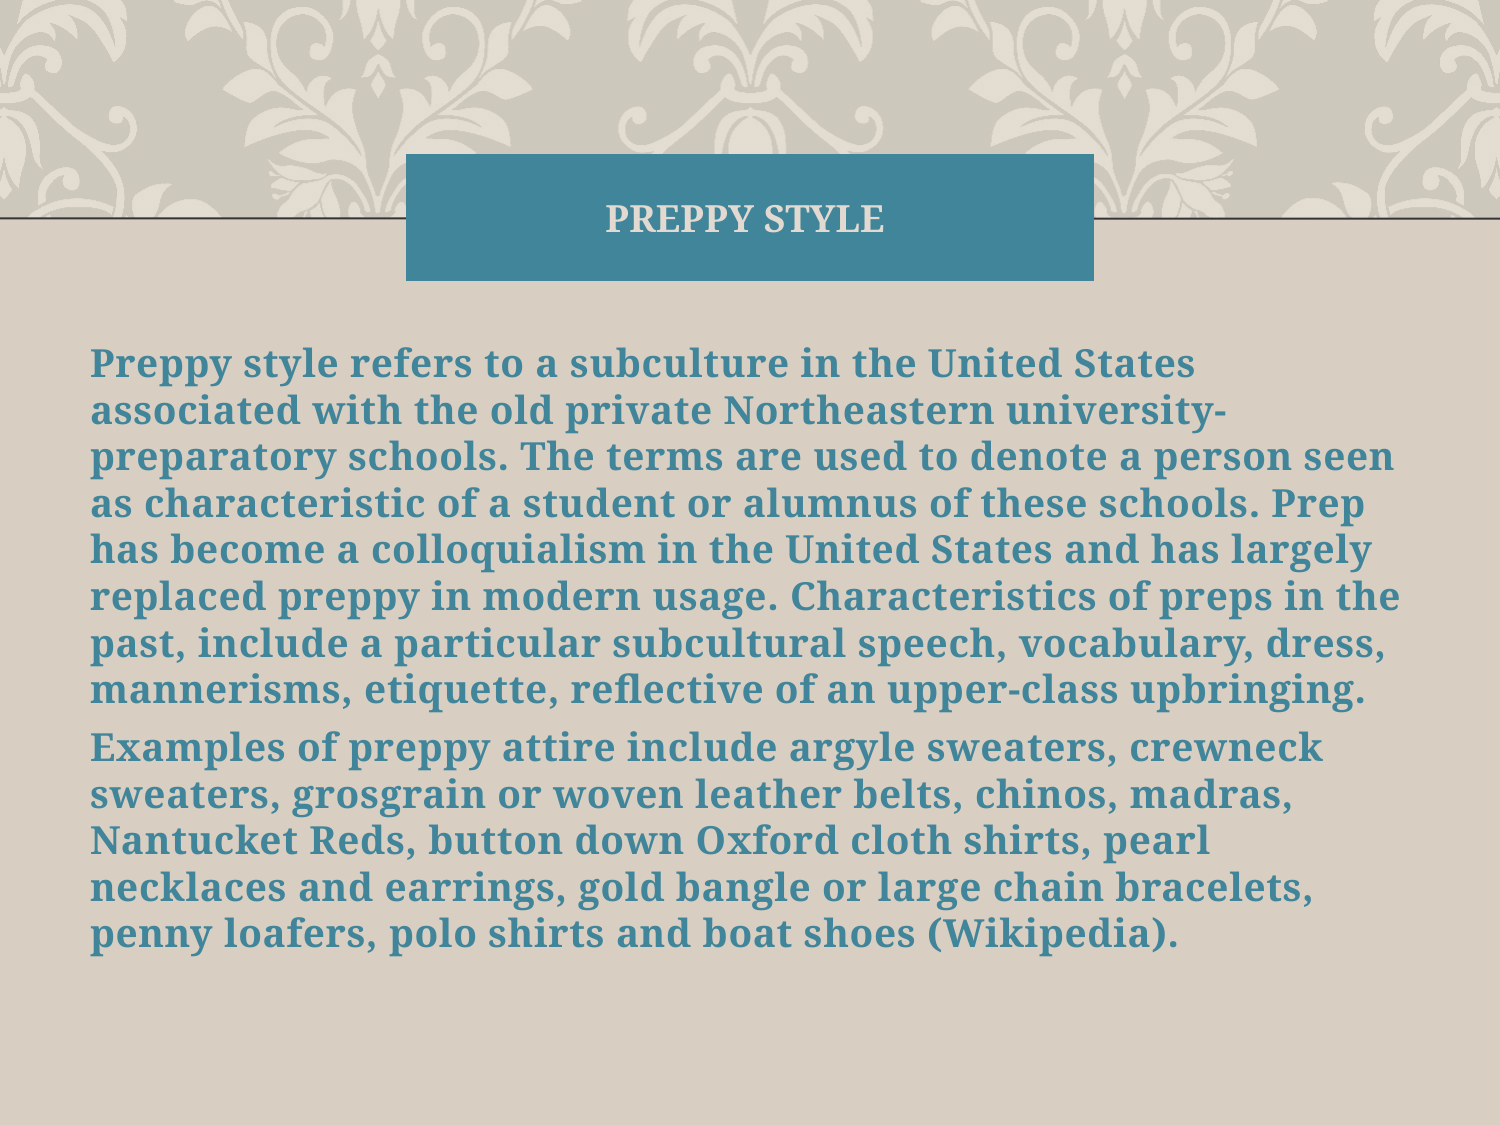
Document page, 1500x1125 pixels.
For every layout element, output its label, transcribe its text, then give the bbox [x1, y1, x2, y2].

title Preppy style [406, 154, 1094, 281]
list Preppy style refers to a subculture in the United States associated with the old private Northeastern university-preparatory schools. The terms are used to denote a person seen as characteristic of a student or alumnus of these schools. Prep has become a colloquialism in the United States and has largely replaced preppy in modern usage. Characteristics of preps in the past, include a particular subcultural speech, vocabulary, dress, mannerisms, etiquette, reflective of an upper-class upbringing. Examples of preppy attire include argyle sweaters, crewneck sweaters, grosgrain or woven leather belts, chinos, madras, Nantucket Reds, button down Oxford cloth shirts, pearl necklaces and earrings, gold bangle or large chain bracelets, penny loafers, polo shirts and boat shoes (Wikipedia). [75, 331, 1425, 1000]
